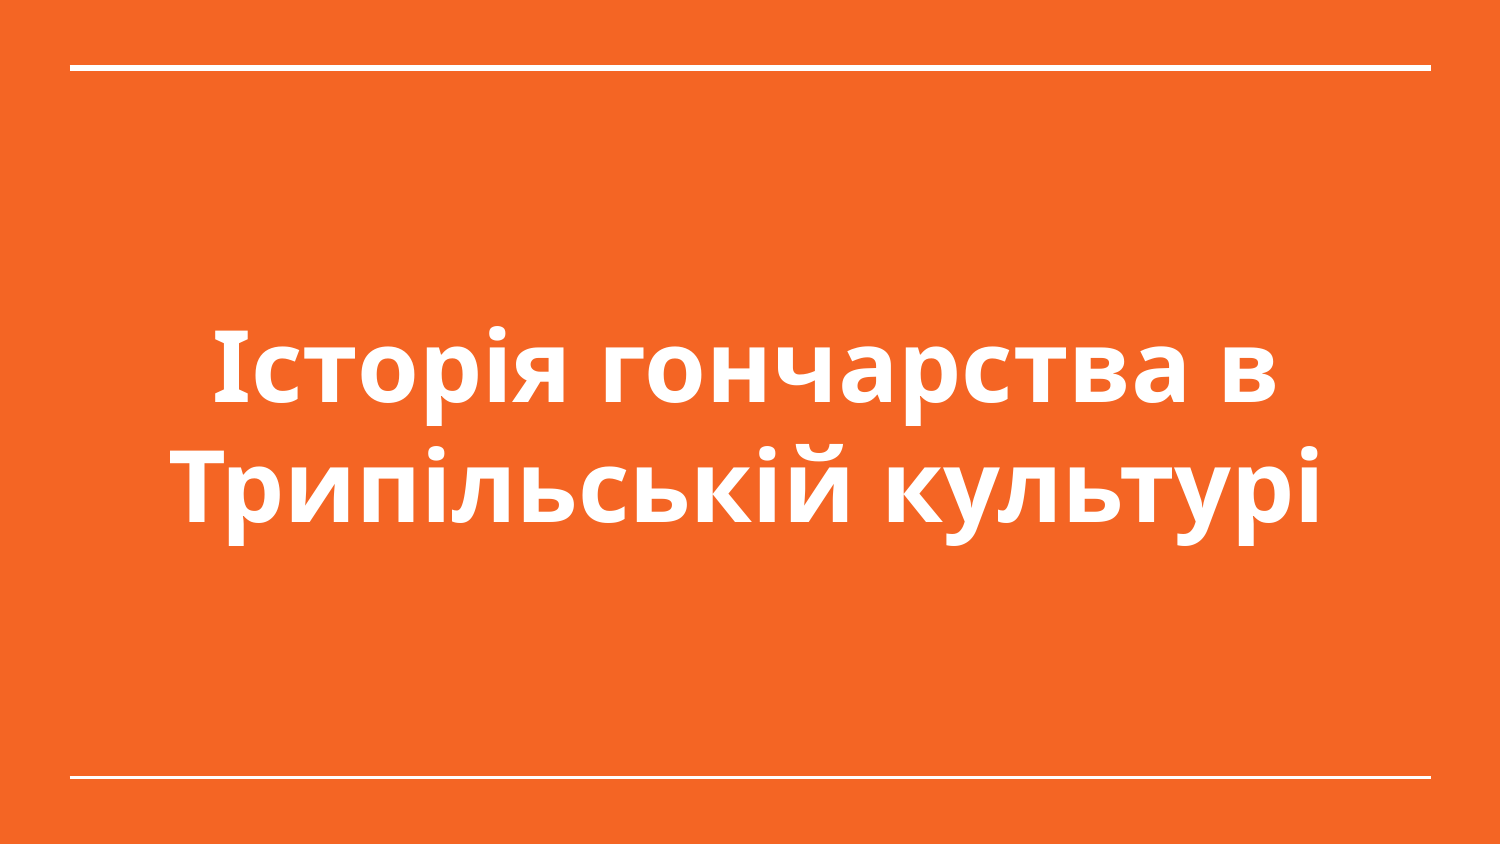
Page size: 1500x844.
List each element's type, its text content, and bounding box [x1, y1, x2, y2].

title Історія гончарства в Трипільській культурі [66, 296, 1428, 550]
